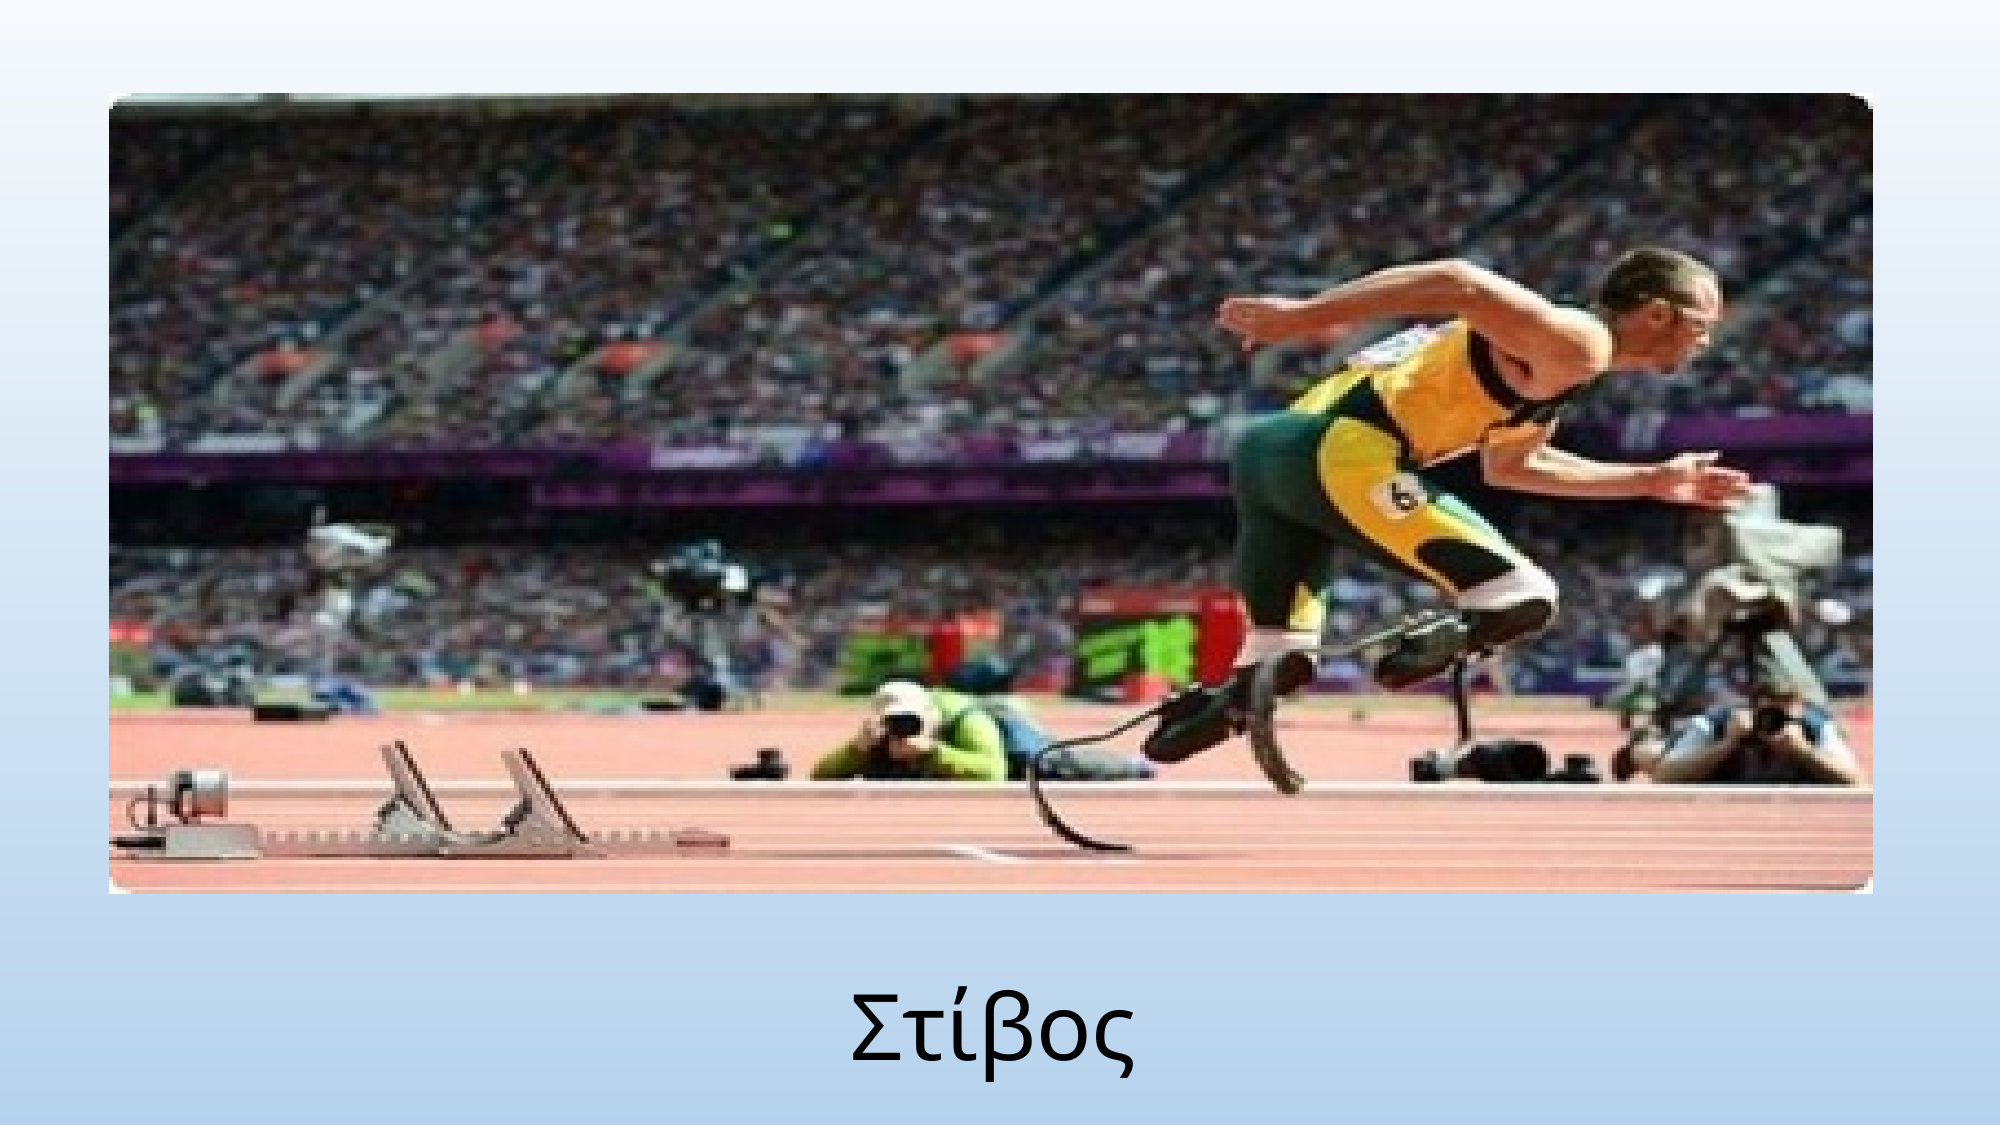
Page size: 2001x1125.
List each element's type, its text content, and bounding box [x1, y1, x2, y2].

title Στίβος [93, 937, 1894, 1125]
picture [109, 93, 1873, 894]
